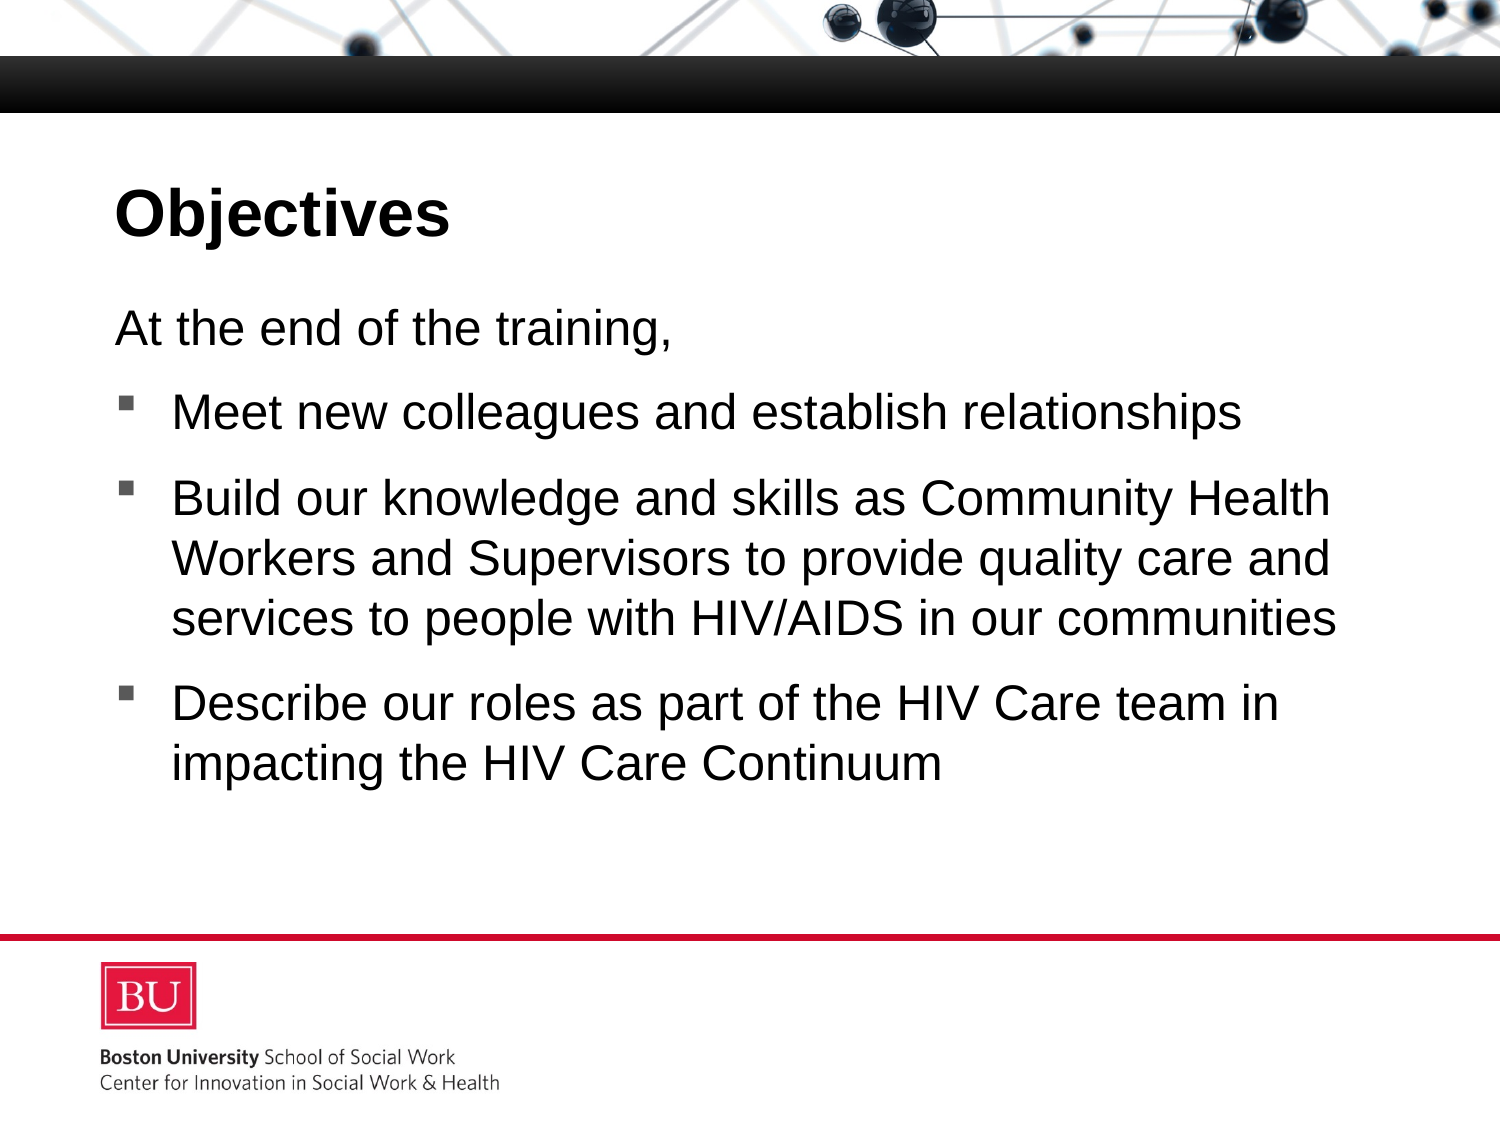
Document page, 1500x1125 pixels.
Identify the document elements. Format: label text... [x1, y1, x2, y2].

picture [99, 962, 500, 1095]
list At the end of the training, Meet new colleagues and establish relationships Build our knowledge and skills as Community Health Workers and Supervisors to provide quality care and services to people with HIV/AIDS in our communities Describe our roles as part of the HIV Care team in impacting the HIV Care Continuum [99, 287, 1400, 925]
title Objectives [99, 162, 1400, 275]
picture [0, 0, 1500, 56]
